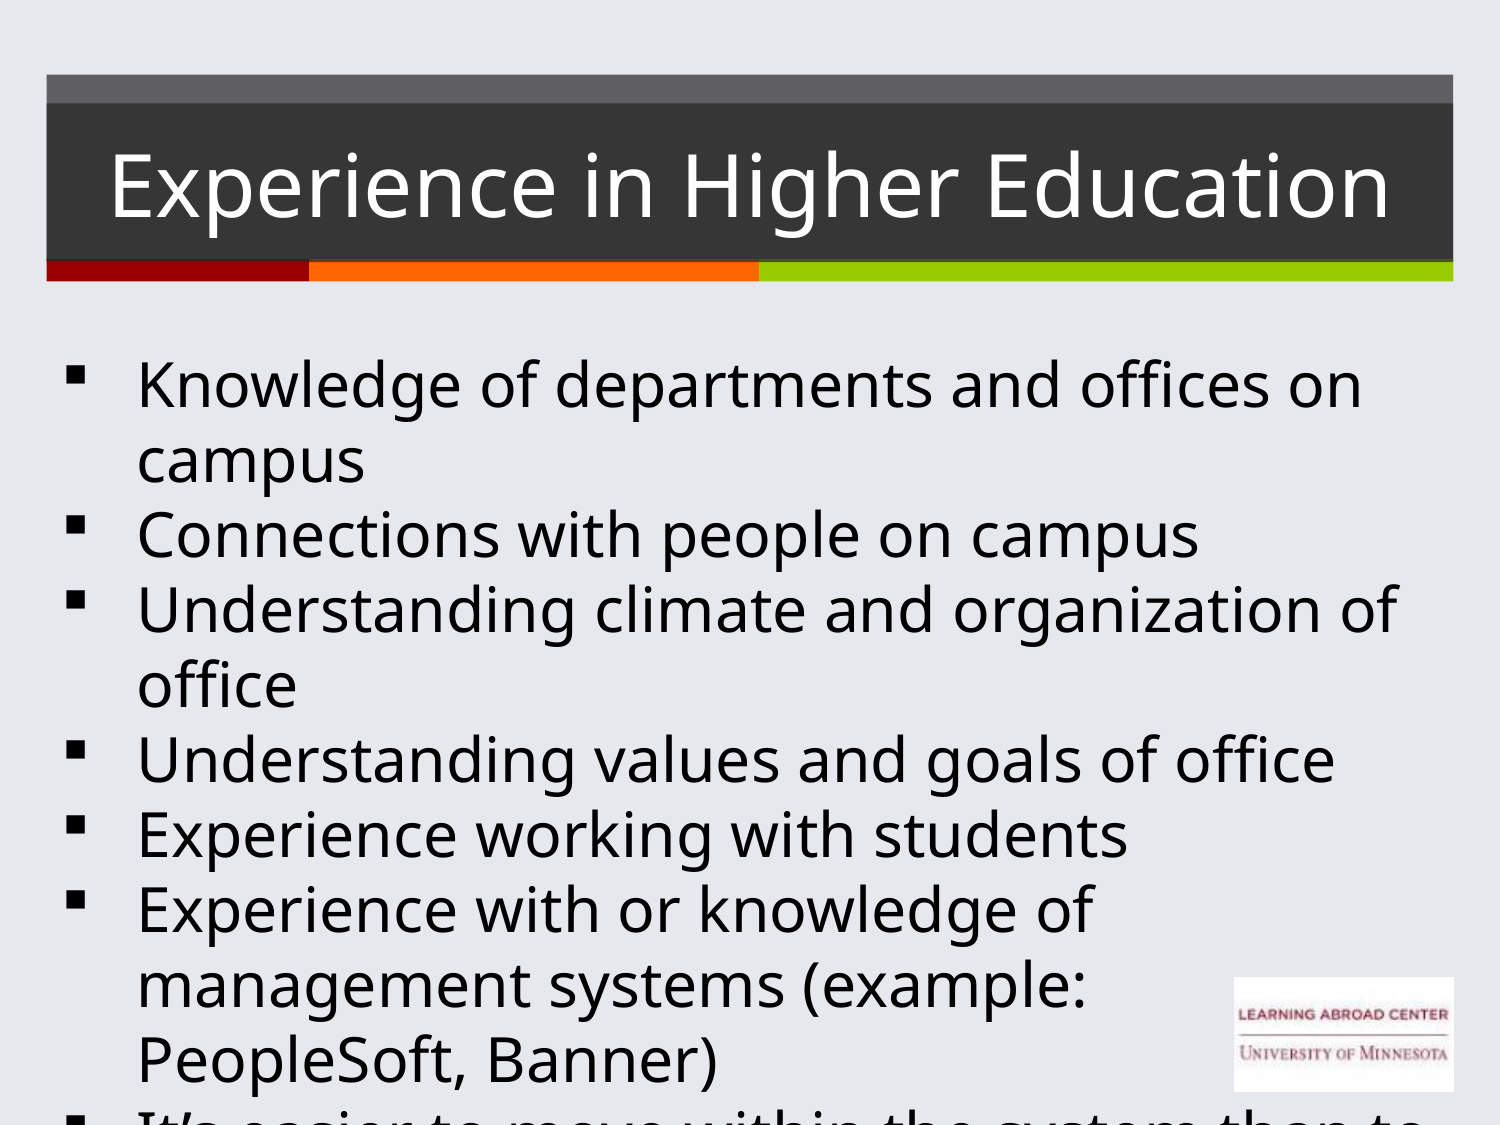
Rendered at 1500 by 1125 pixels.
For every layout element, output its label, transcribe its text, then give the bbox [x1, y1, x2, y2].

title Experience in Higher Education [46, 103, 1454, 263]
text_box Knowledge of departments and offices on campus Connections with people on campus Understanding climate and organization of office Understanding values and goals of office Experience working with students Experience with or knowledge of management systems (example: PeopleSoft, Banner) It’s easier to move within the system than to get in from the outside [46, 337, 1454, 1125]
picture [1234, 977, 1454, 1092]
